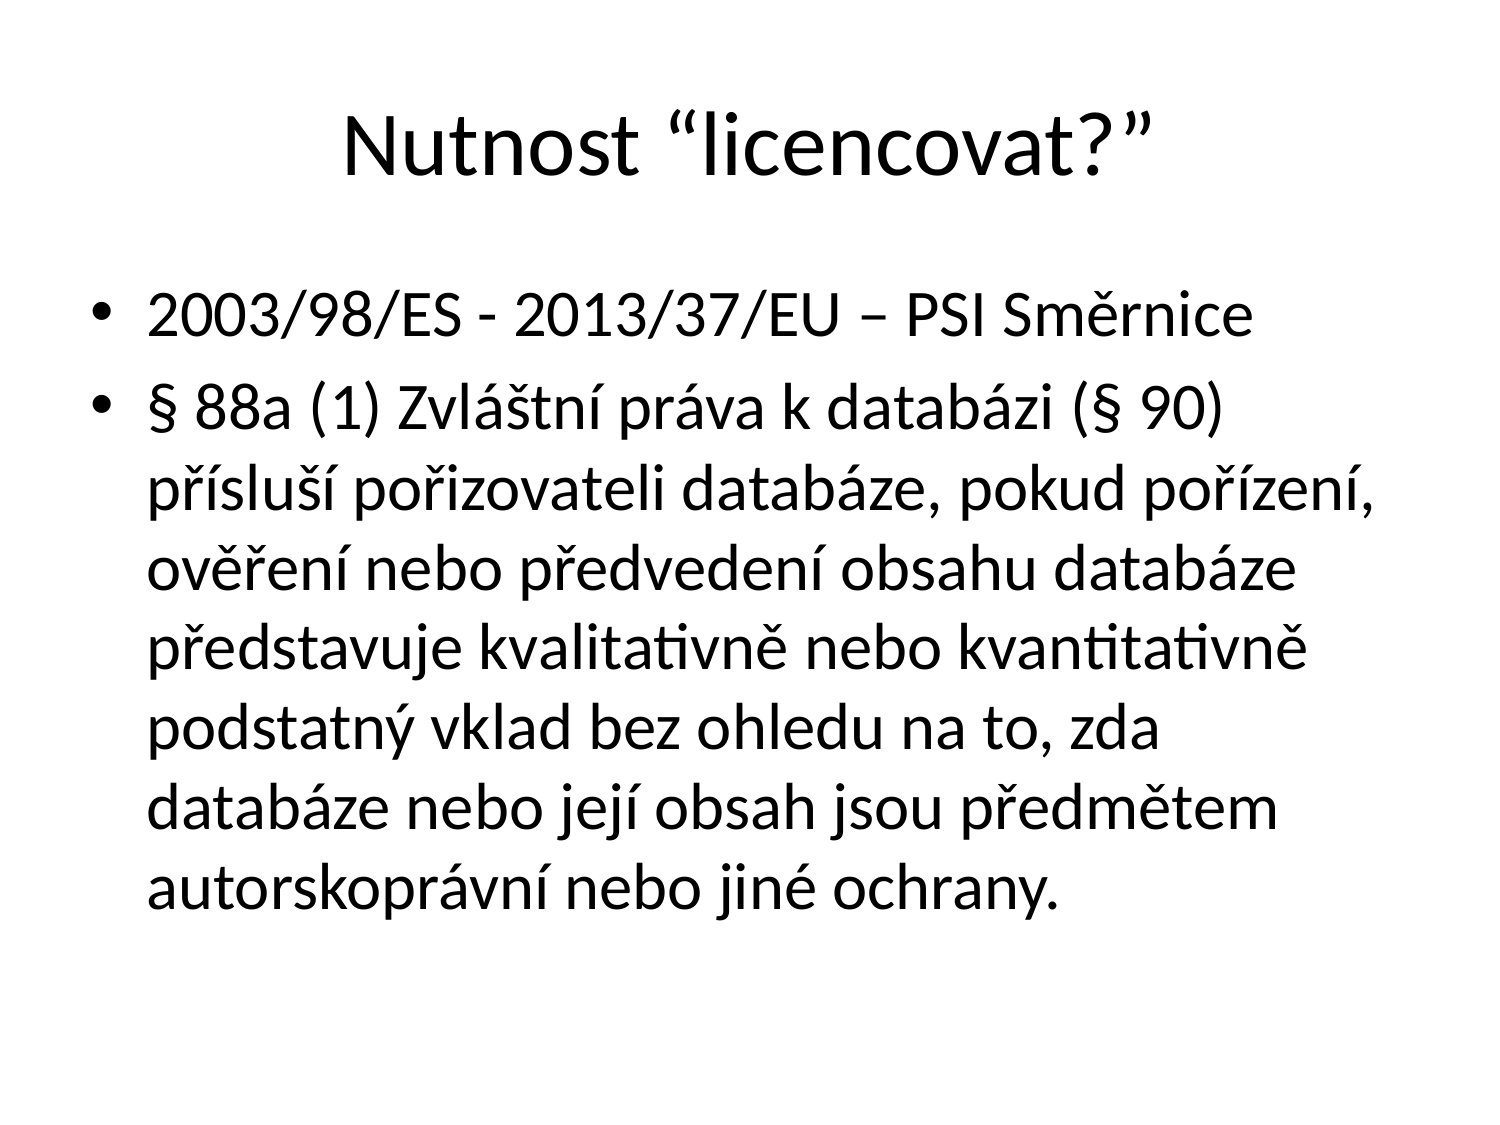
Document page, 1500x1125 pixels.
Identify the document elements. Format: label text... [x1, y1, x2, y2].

list 2003/98/ES - 2013/37/EU – PSI Směrnice § 88a (1) Zvláštní práva k databázi (§ 90) přísluší pořizovateli databáze, pokud pořízení, ověření nebo předvedení obsahu databáze představuje kvalitativně nebo kvantitativně podstatný vklad bez ohledu na to, zda databáze nebo její obsah jsou předmětem autorskoprávní nebo jiné ochrany. [75, 262, 1425, 1005]
title Nutnost “licencovat?” [75, 45, 1425, 233]
